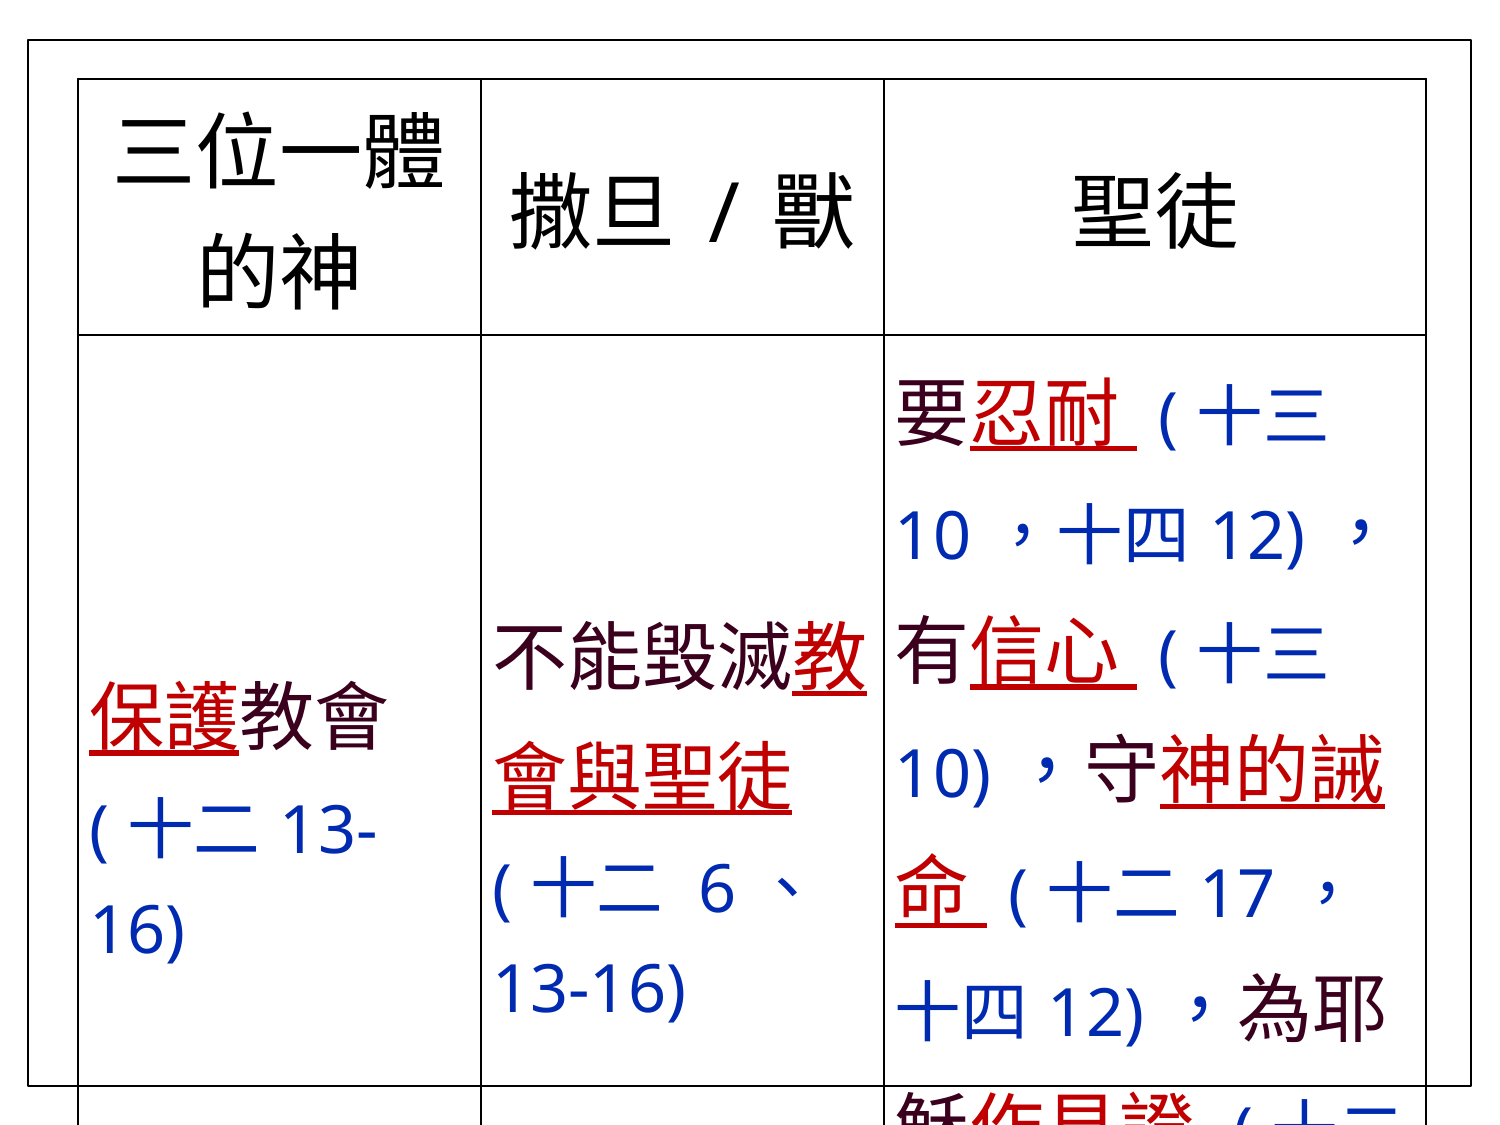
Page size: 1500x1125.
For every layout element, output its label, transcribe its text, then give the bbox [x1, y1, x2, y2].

table_header 三位一體的神 [79, 80, 480, 334]
table_header 撒旦/獸 [482, 80, 883, 334]
table_cell 保護教會 (十二13-16) [79, 336, 480, 1125]
table_cell 不能毀滅教會與聖徒 (十二 6、13-16) [482, 336, 883, 1125]
table_header 聖徒 [885, 80, 1425, 334]
table_cell 要忍耐 (十三10，十四12)，有信心 (十三10)，守神的誡命 (十二17，十四12)，為耶穌作見證 (十二 17) [885, 336, 1425, 1125]
